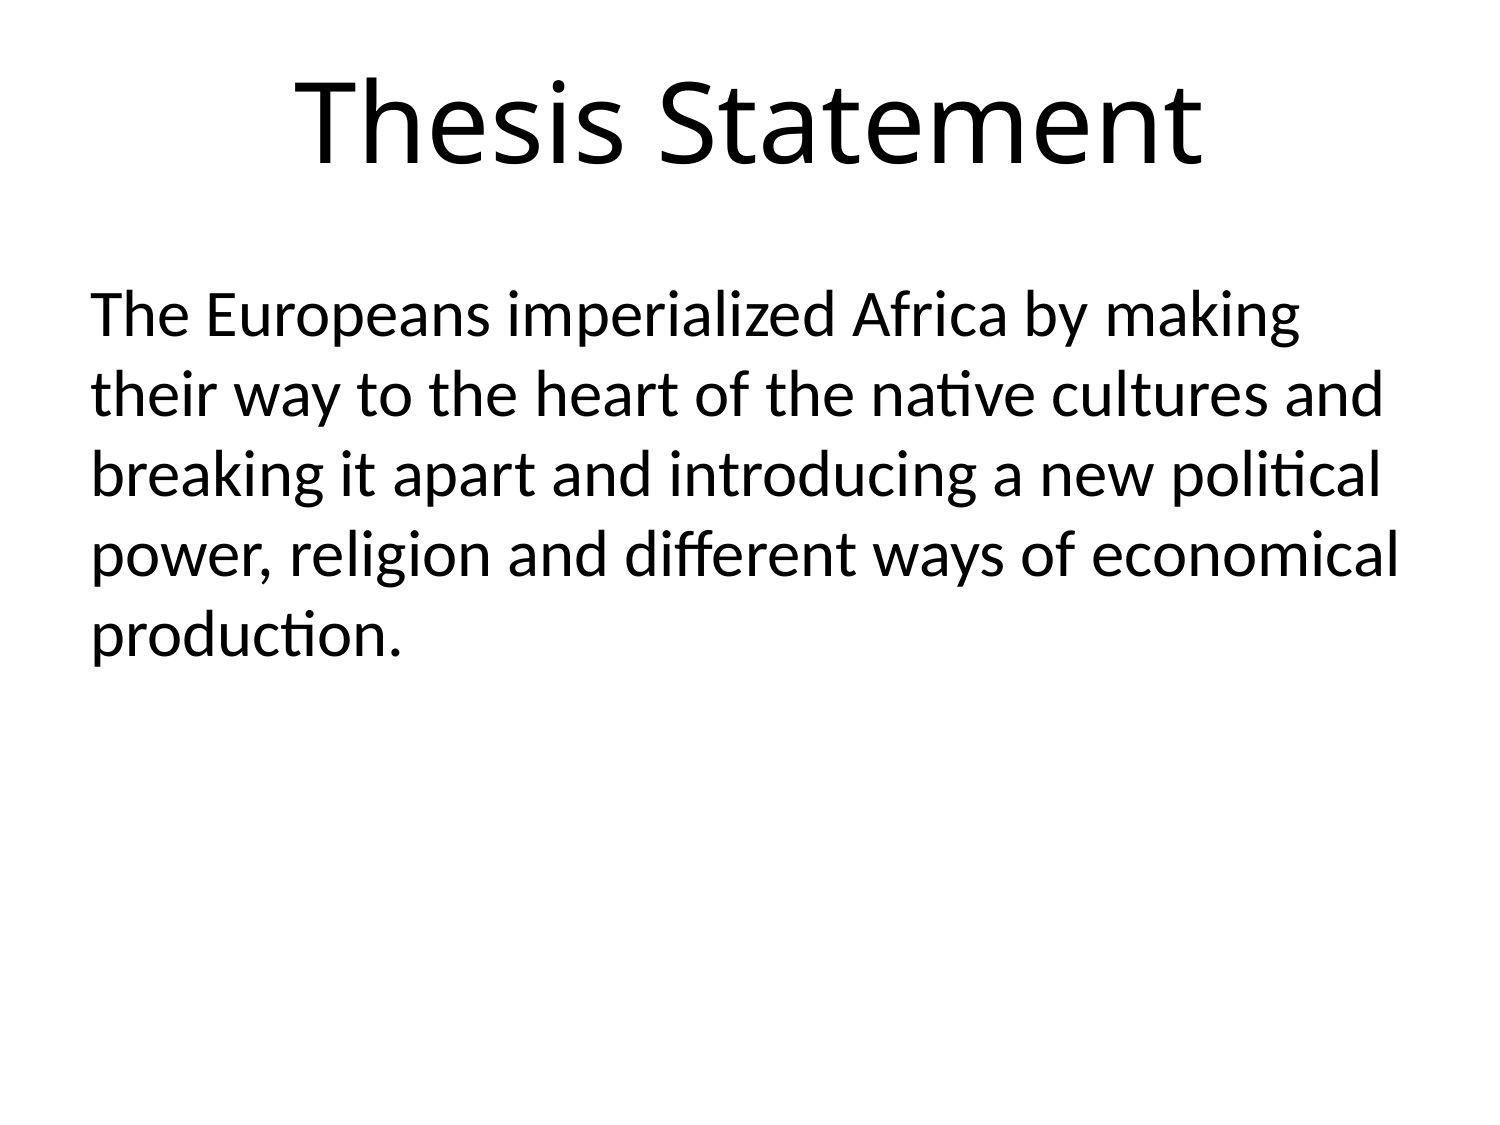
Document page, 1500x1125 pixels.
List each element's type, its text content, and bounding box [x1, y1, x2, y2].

title Thesis Statement [75, 24, 1425, 213]
list The Europeans imperialized Africa by making their way to the heart of the native cultures and breaking it apart and introducing a new political power, religion and different ways of economical production. [75, 262, 1425, 1005]
